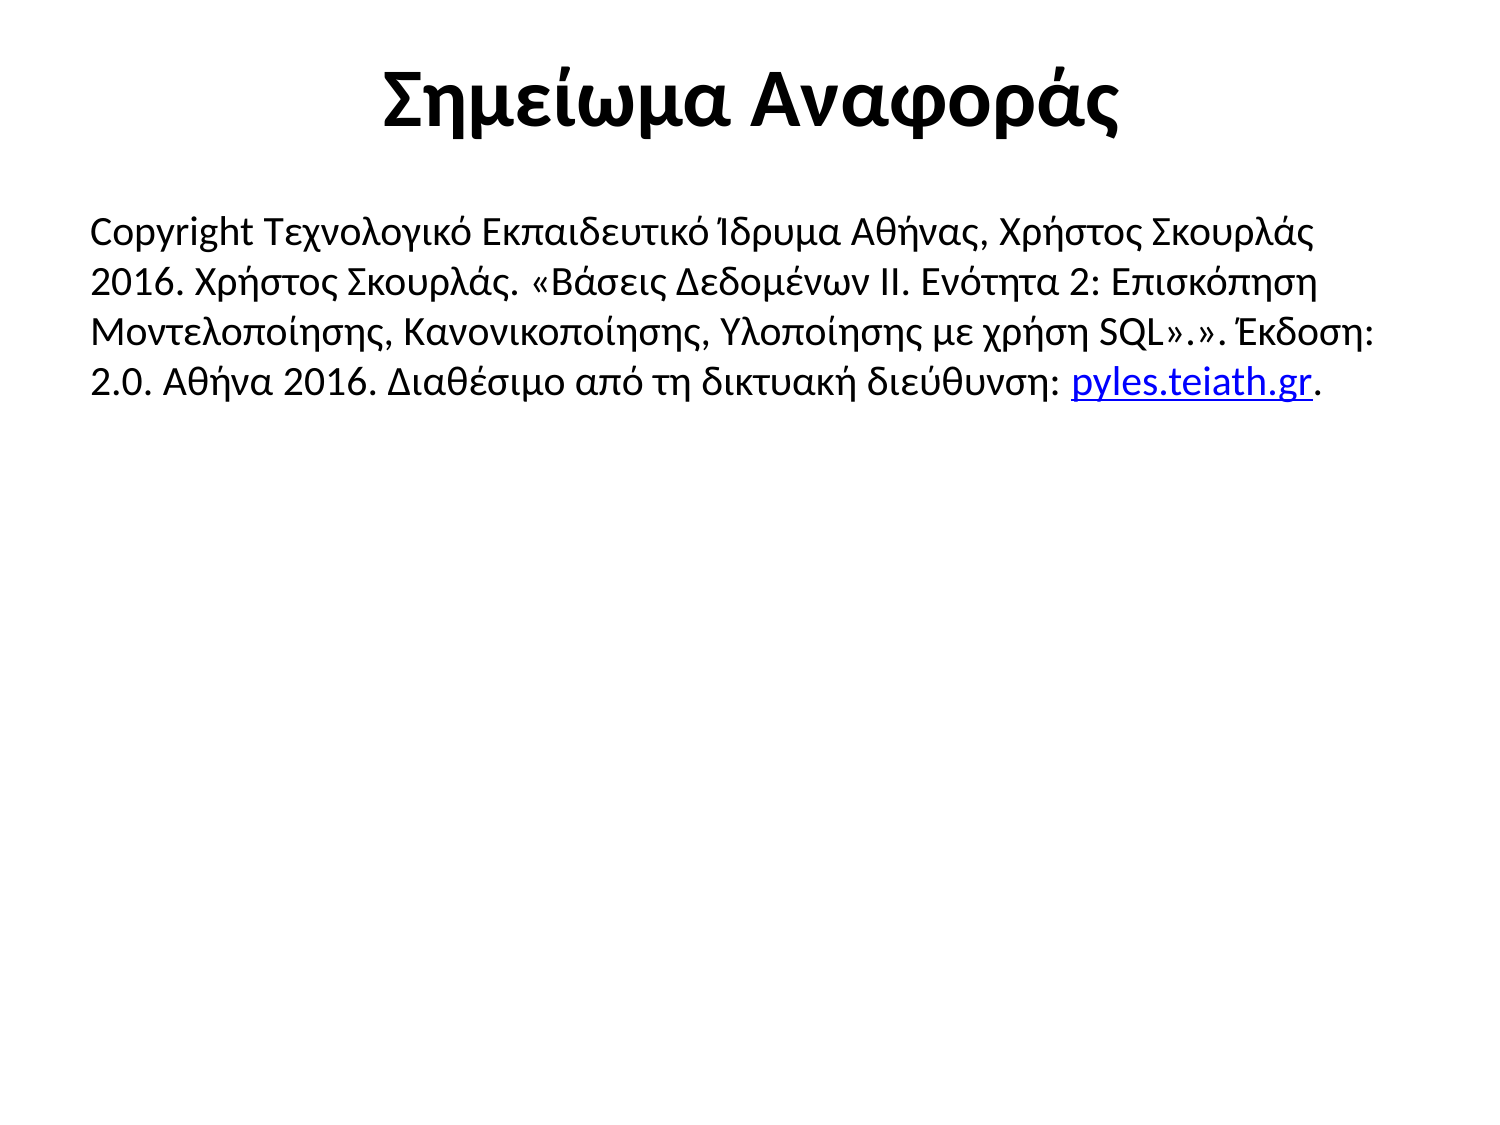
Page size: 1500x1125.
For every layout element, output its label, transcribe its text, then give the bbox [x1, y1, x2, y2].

title Σημείωμα Αναφοράς [76, 19, 1427, 169]
list Copyright Τεχνολογικό Εκπαιδευτικό Ίδρυμα Αθήνας, Χρήστος Σκουρλάς 2016. Χρήστος Σκουρλάς. «Βάσεις Δεδομένων ΙΙ. Ενότητα 2: Επισκόπηση Μοντελοποίησης, Κανονικοποίησης, Υλοποίησης με χρήση SQL».». Έκδοση: 2.0. Αθήνα 2016. Διαθέσιμο από τη δικτυακή διεύθυνση: pyles.teiath.gr. [75, 196, 1425, 1024]
